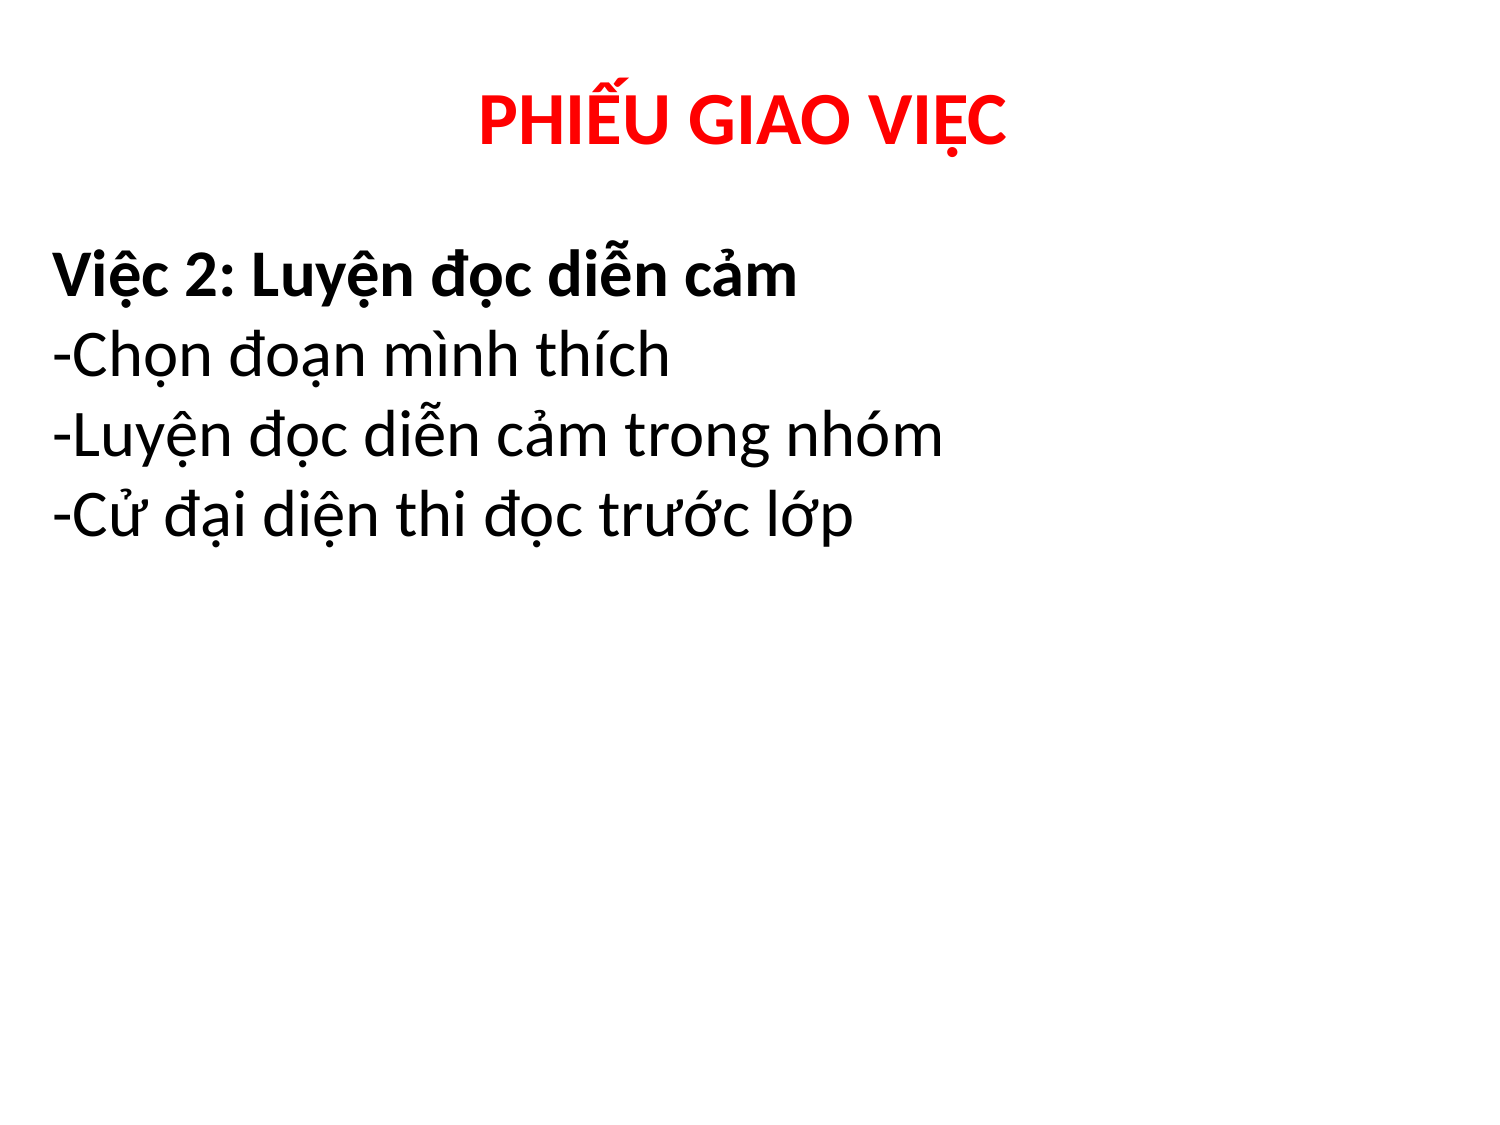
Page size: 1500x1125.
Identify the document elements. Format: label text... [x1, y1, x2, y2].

text_box PHIẾU GIAO VIỆC Việc 2: Luyện đọc diễn cảm -Chọn đoạn mình thích -Luyện đọc diễn cảm trong nhóm -Cử đại diện thi đọc trước lớp [37, 62, 1450, 558]
